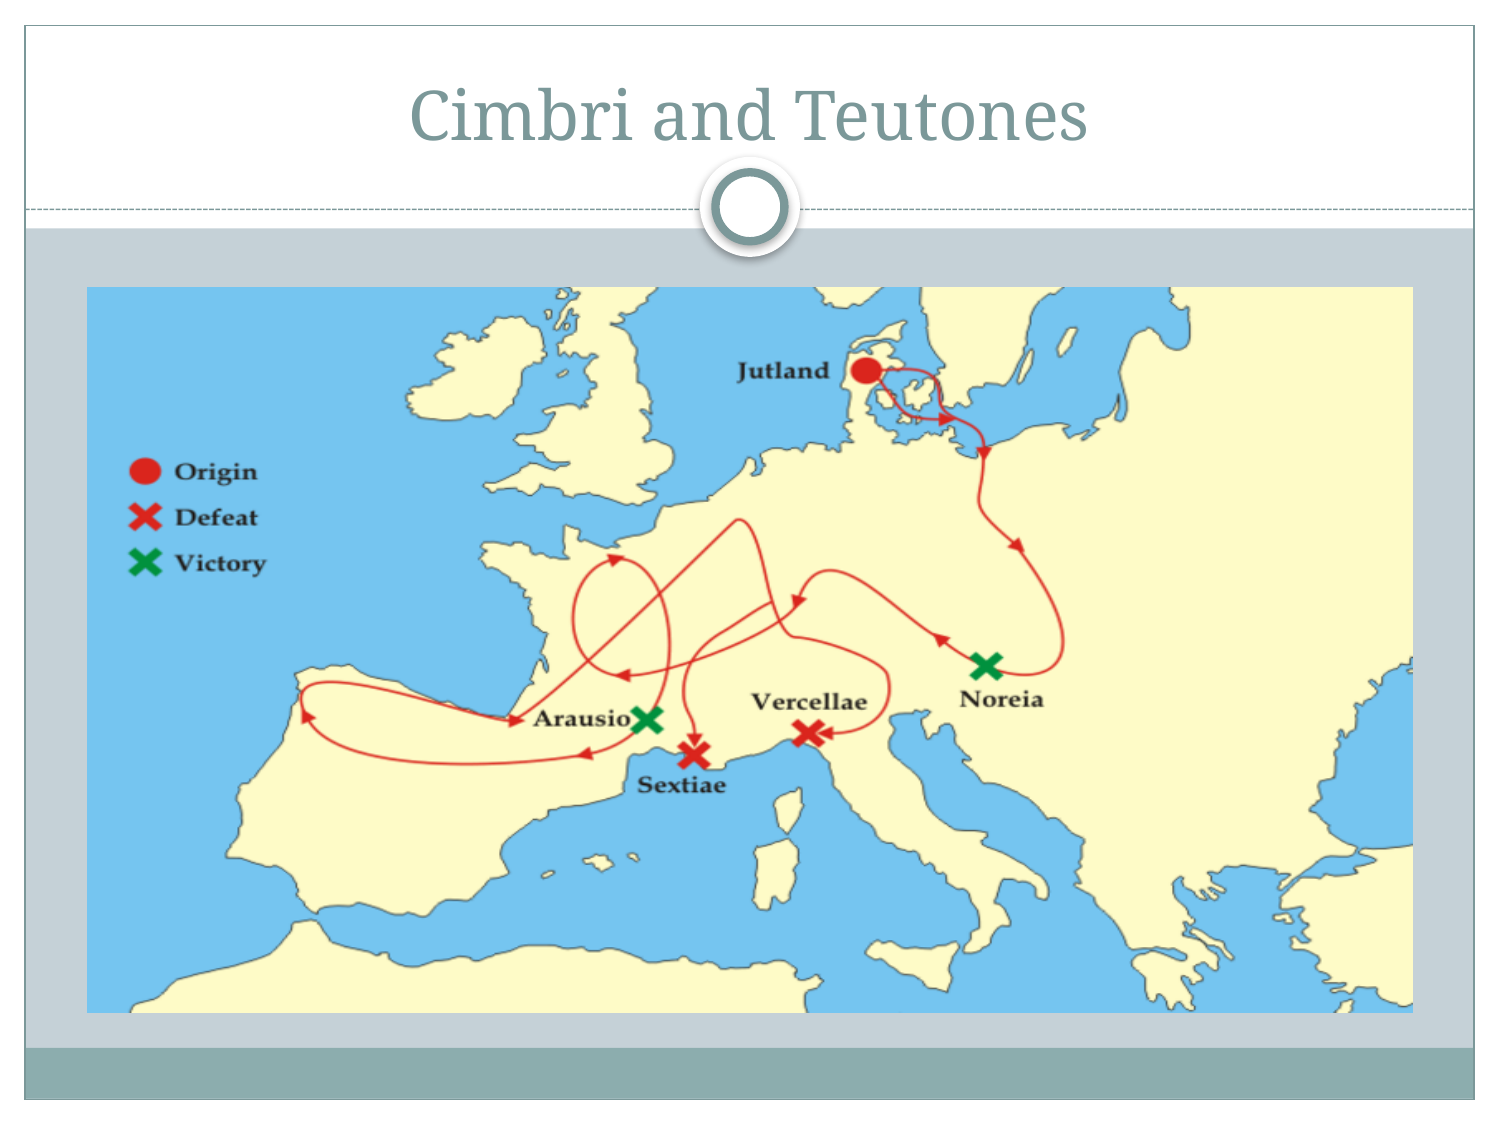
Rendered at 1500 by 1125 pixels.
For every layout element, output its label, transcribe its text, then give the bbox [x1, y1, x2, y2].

title Cimbri and Teutones [49, 37, 1450, 162]
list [87, 287, 1413, 1013]
